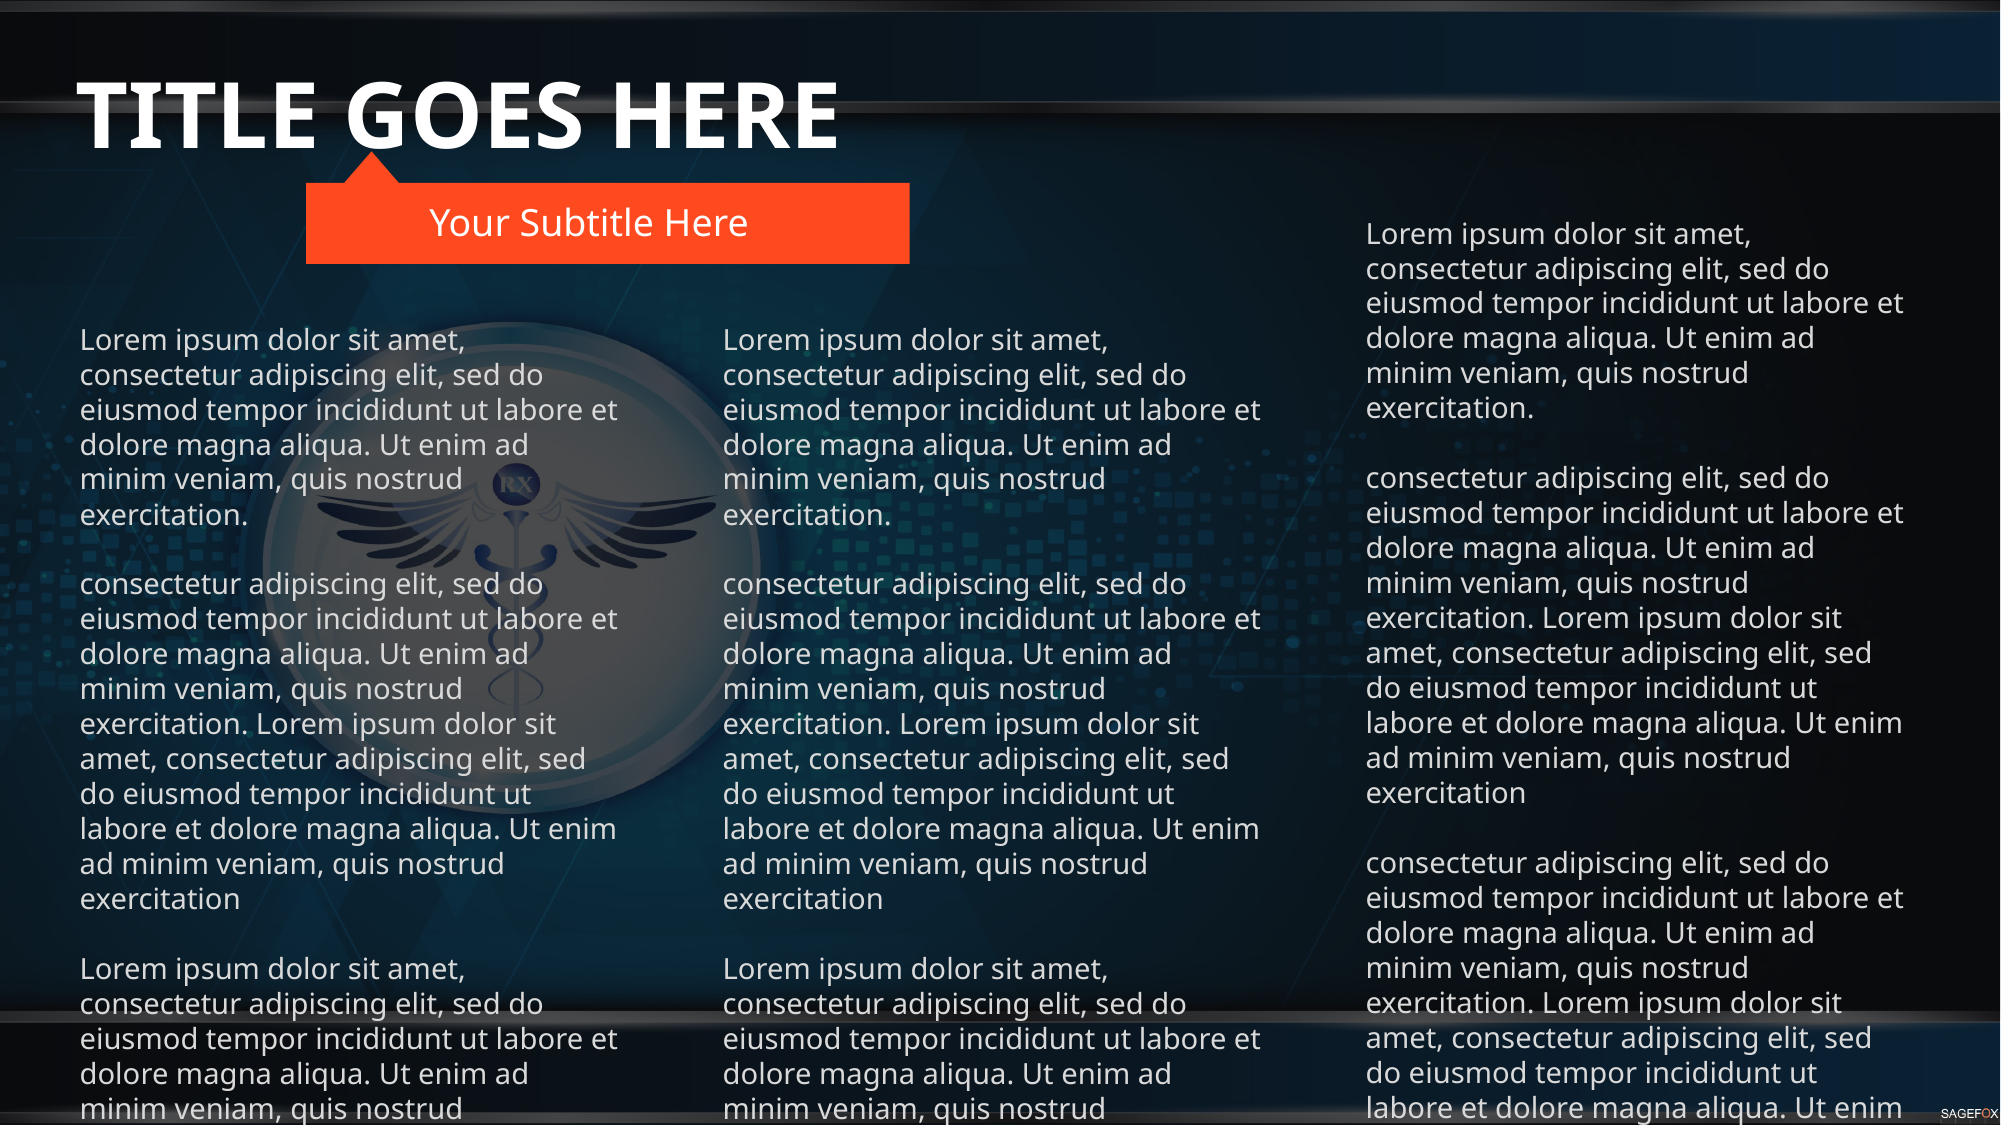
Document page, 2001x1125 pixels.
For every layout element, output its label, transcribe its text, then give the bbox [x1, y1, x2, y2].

picture [1940, 0, 2001, 1125]
text_box Lorem ipsum dolor sit amet, consectetur adipiscing elit, sed do eiusmod tempor incididunt ut labore et dolore magna aliqua. Ut enim ad minim veniam, quis nostrud exercitation. consectetur adipiscing elit, sed do eiusmod tempor incididunt ut labore et dolore magna aliqua. Ut enim ad minim veniam, quis nostrud exercitation. Lorem ipsum dolor sit amet, consectetur adipiscing elit, sed do eiusmod tempor incididunt ut labore et dolore magna aliqua. Ut enim ad minim veniam, quis nostrud exercitation Lorem ipsum dolor sit amet, consectetur adipiscing elit, sed do eiusmod tempor incididunt ut labore et dolore magna aliqua. Ut enim ad minim veniam, quis nostrud exercitation. [64, 313, 635, 1125]
text_box Lorem ipsum dolor sit amet, consectetur adipiscing elit, sed do eiusmod tempor incididunt ut labore et dolore magna aliqua. Ut enim ad minim veniam, quis nostrud exercitation. consectetur adipiscing elit, sed do eiusmod tempor incididunt ut labore et dolore magna aliqua. Ut enim ad minim veniam, quis nostrud exercitation. Lorem ipsum dolor sit amet, consectetur adipiscing elit, sed do eiusmod tempor incididunt ut labore et dolore magna aliqua. Ut enim ad minim veniam, quis nostrud exercitation Lorem ipsum dolor sit amet, consectetur adipiscing elit, sed do eiusmod tempor incididunt ut labore et dolore magna aliqua. Ut enim ad minim veniam, quis nostrud exercitation [707, 313, 1278, 1125]
text_box TITLE GOES HERE [60, 49, 965, 175]
text_box Lorem ipsum dolor sit amet, consectetur adipiscing elit, sed do eiusmod tempor incididunt ut labore et dolore magna aliqua. Ut enim ad minim veniam, quis nostrud exercitation. consectetur adipiscing elit, sed do eiusmod tempor incididunt ut labore et dolore magna aliqua. Ut enim ad minim veniam, quis nostrud exercitation. Lorem ipsum dolor sit amet, consectetur adipiscing elit, sed do eiusmod tempor incididunt ut labore et dolore magna aliqua. Ut enim ad minim veniam, quis nostrud exercitation consectetur adipiscing elit, sed do eiusmod tempor incididunt ut labore et dolore magna aliqua. Ut enim ad minim veniam, quis nostrud exercitation. Lorem ipsum dolor sit amet, consectetur adipiscing elit, sed do eiusmod tempor incididunt ut labore et dolore magna aliqua. Ut enim ad minim veniam, quis nostrud exercitation [1350, 207, 1921, 1125]
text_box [306, 151, 910, 264]
